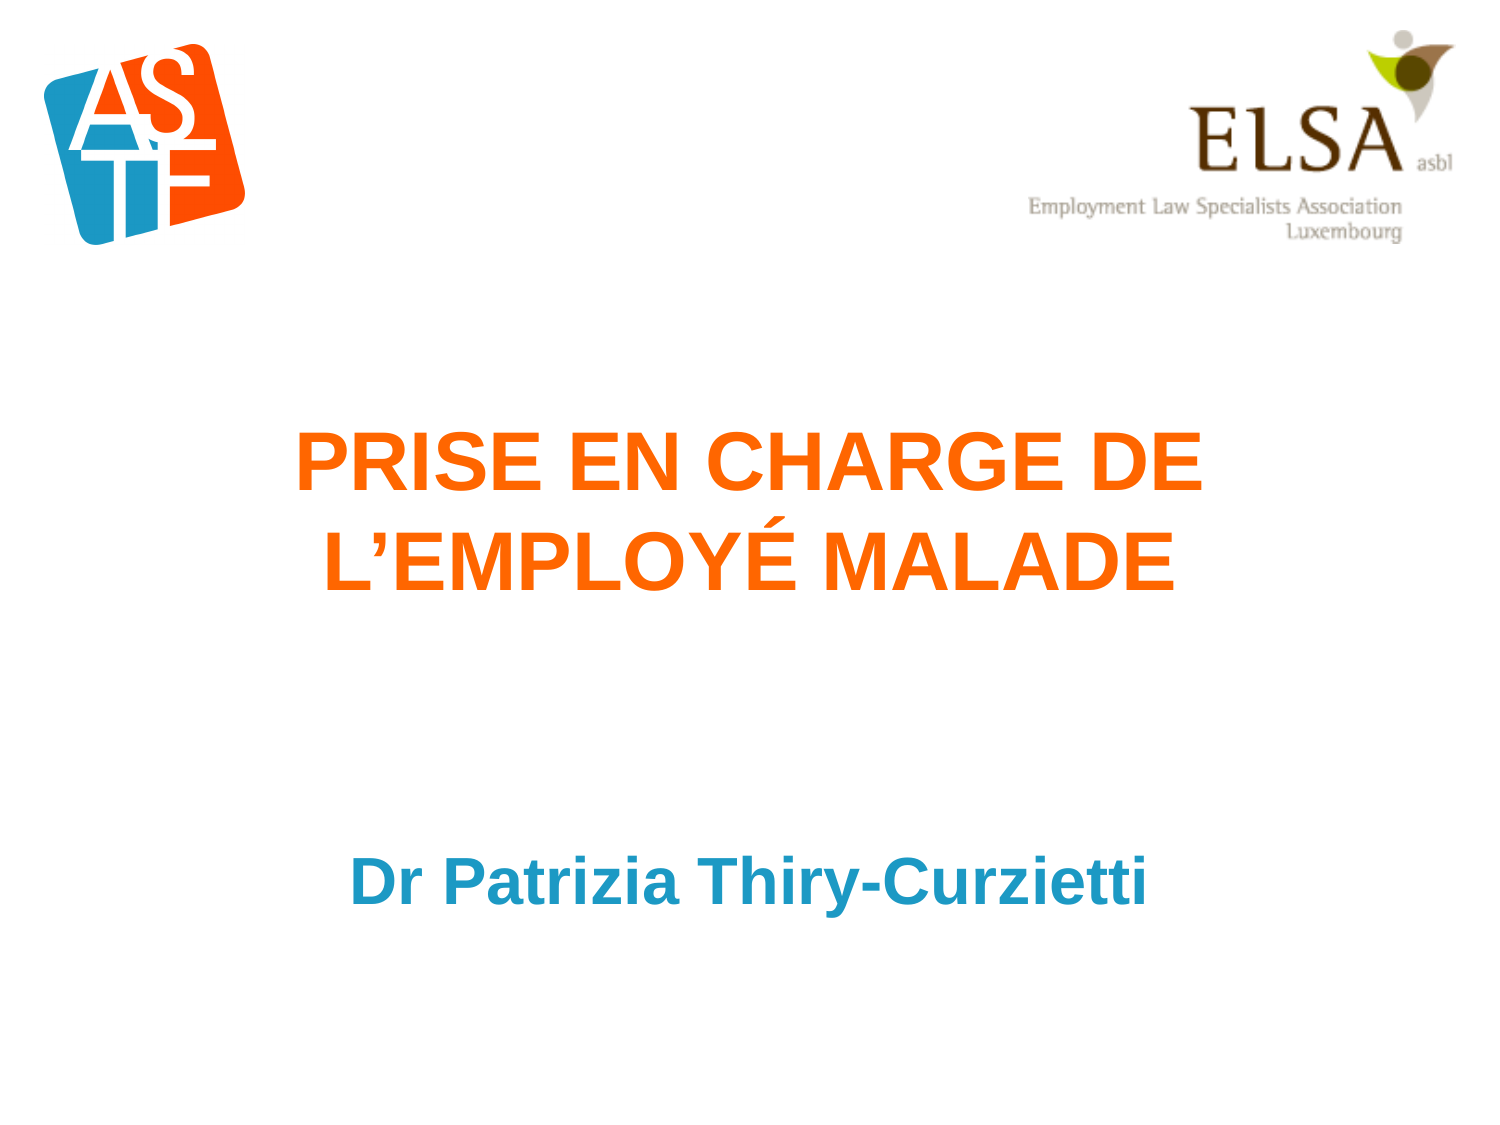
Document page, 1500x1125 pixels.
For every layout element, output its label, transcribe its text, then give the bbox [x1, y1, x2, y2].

picture [44, 44, 245, 245]
text_box Prise en charge de l’employé malade [112, 399, 1388, 713]
text_box Dr Patrizia Thiry-Curzietti [112, 787, 1388, 925]
picture [1028, 30, 1456, 244]
